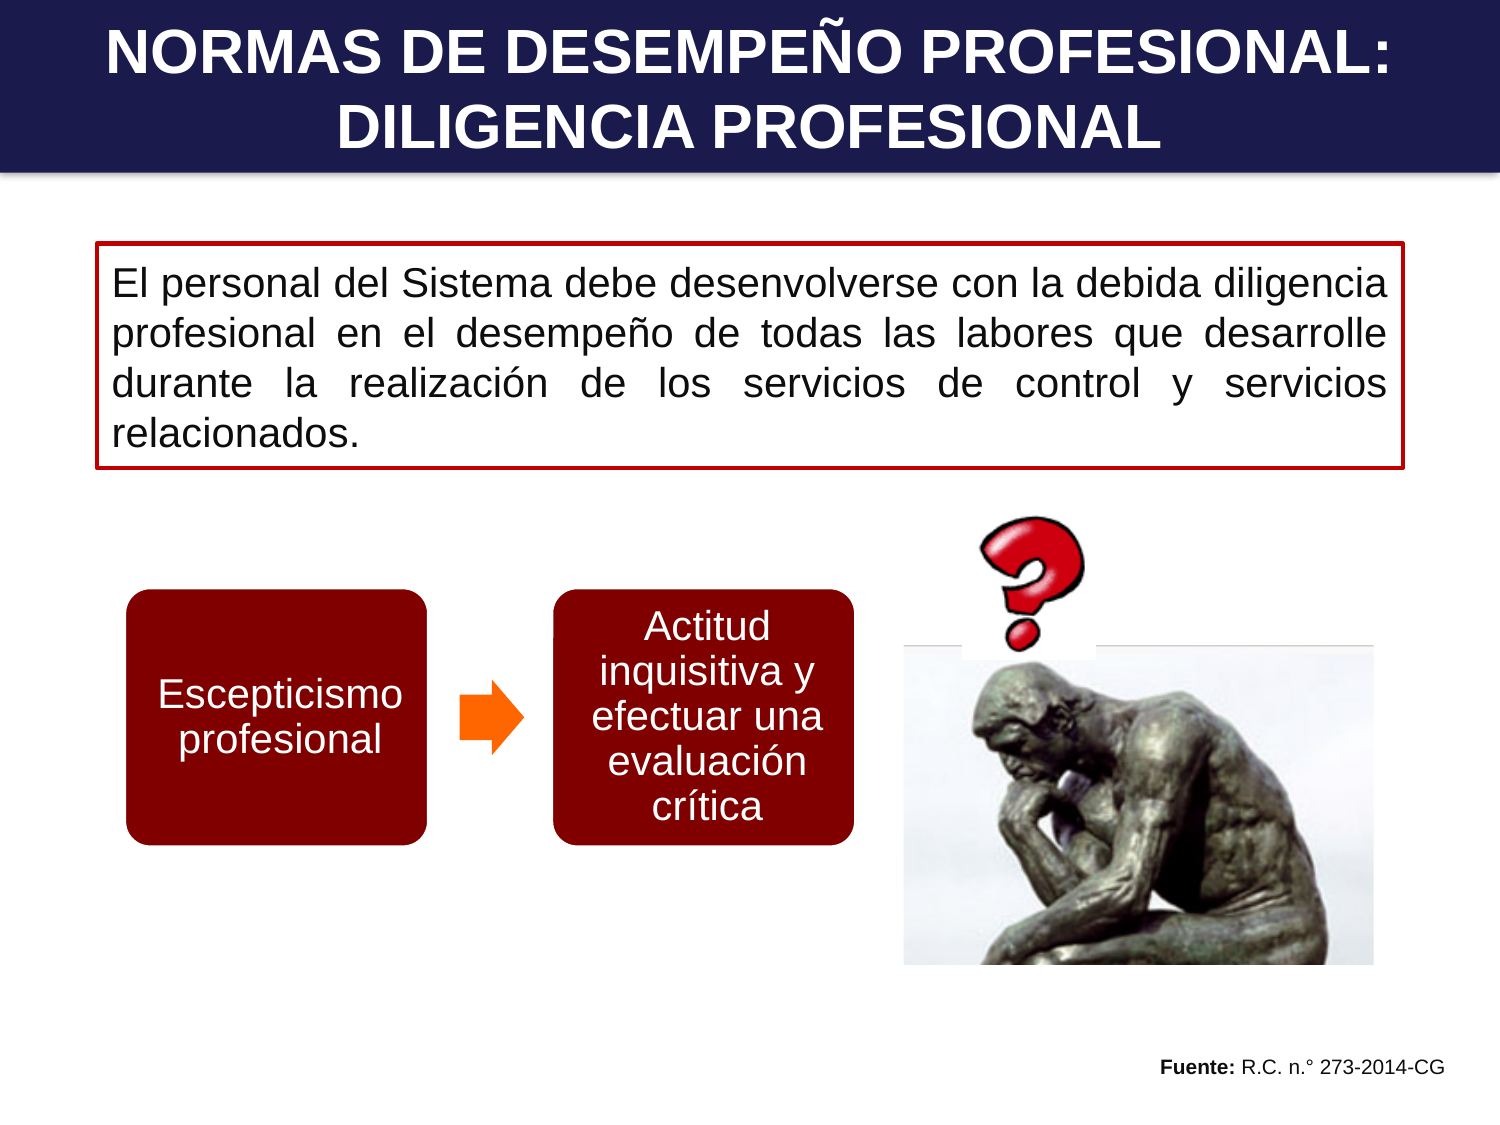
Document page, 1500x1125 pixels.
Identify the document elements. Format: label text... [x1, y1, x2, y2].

picture [903, 503, 1374, 965]
text_box NORMAS DE DESEMPEÑO PROFESIONAL: DILIGENCIA PROFESIONAL [0, 0, 1500, 175]
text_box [123, 562, 857, 873]
text_box Fuente: R.C. n.° 273-2014-CG [1145, 1046, 1465, 1087]
text_box El personal del Sistema debe desenvolverse con la debida diligencia profesional en el desempeño de todas las labores que desarrolle durante la realización de los servicios de control y servicios relacionados. [95, 241, 1405, 470]
